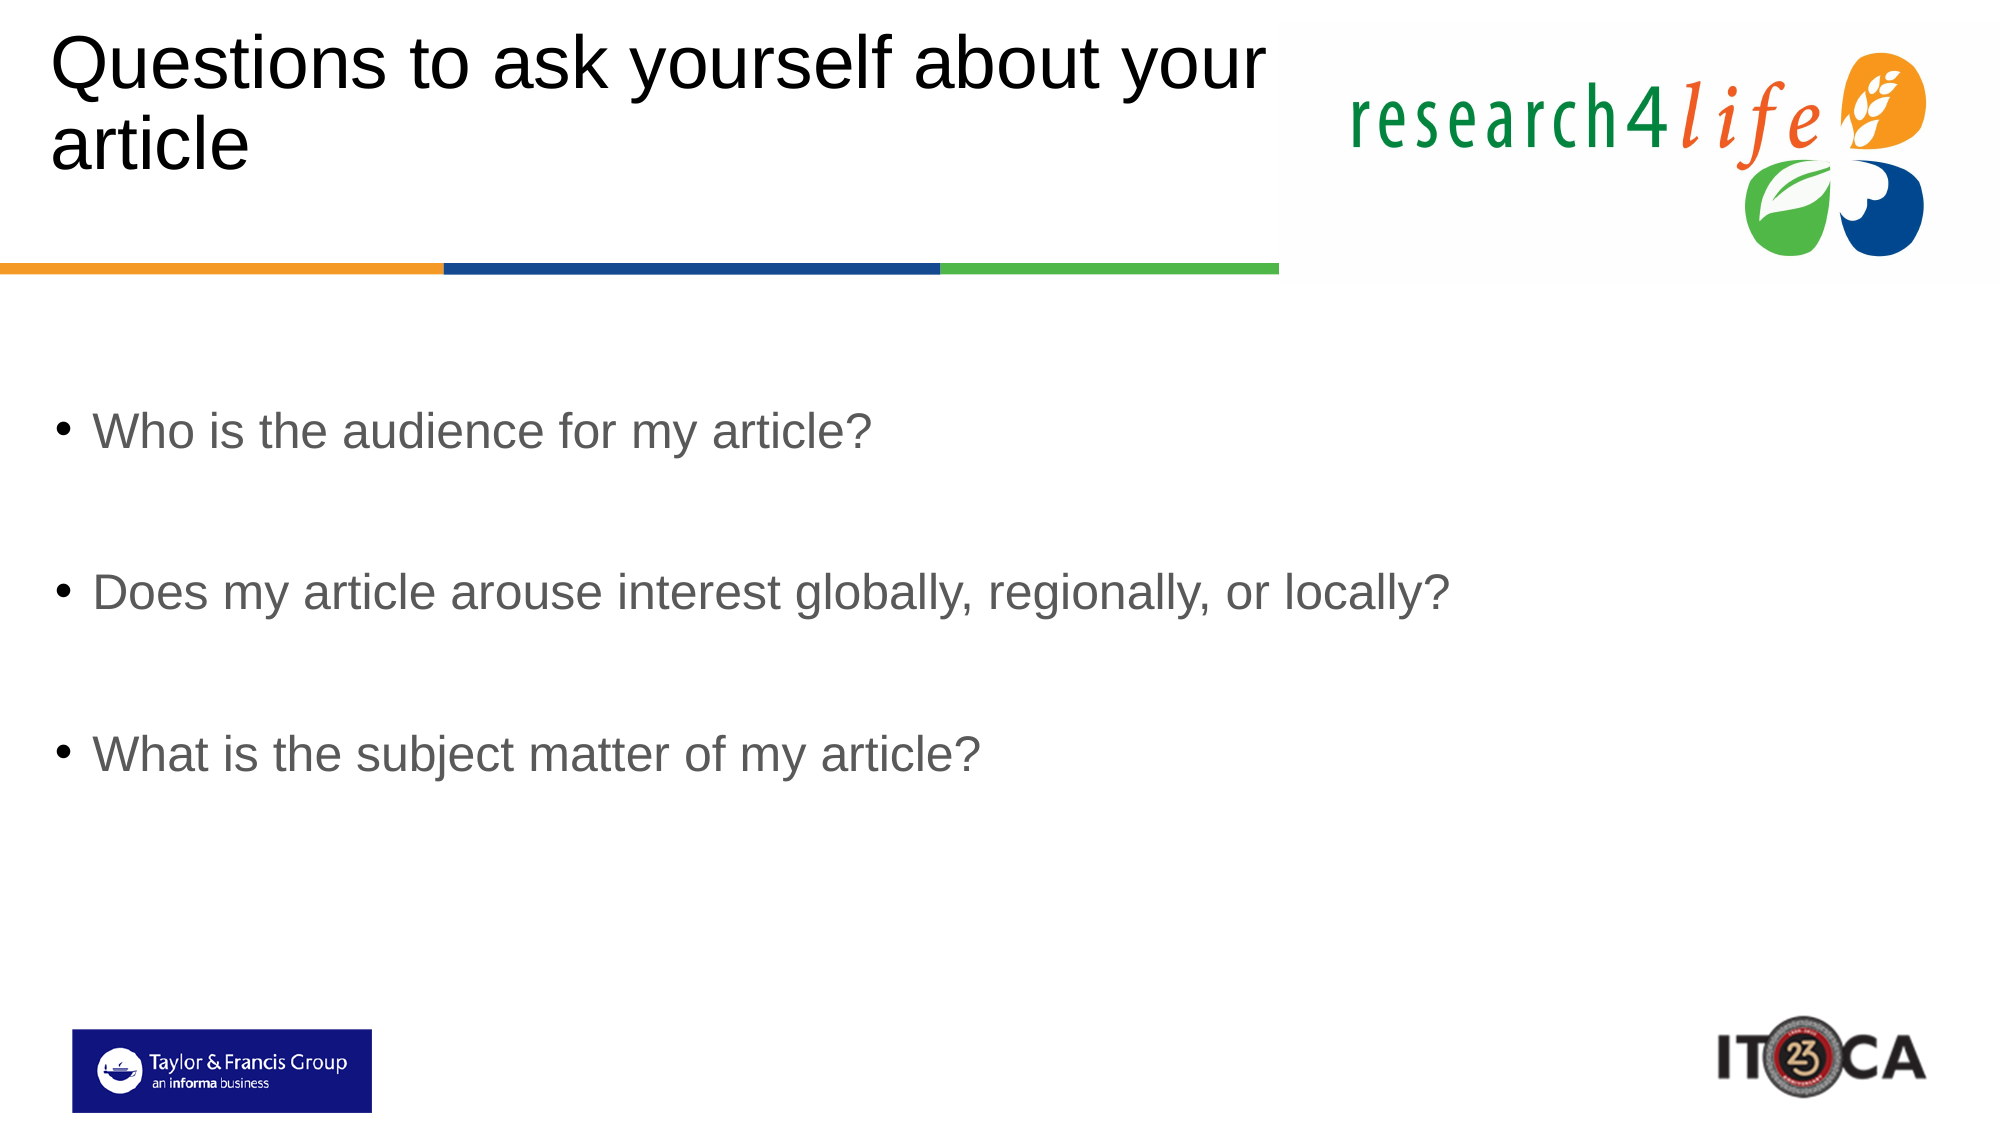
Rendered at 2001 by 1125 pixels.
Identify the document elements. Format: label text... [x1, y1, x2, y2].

picture [72, 1029, 372, 1113]
picture [1713, 1008, 1932, 1106]
list Who is the audience for my article? Does my article arouse interest globally, regionally, or locally? What is the subject matter of my article? [35, 390, 1859, 1005]
title Questions to ask yourself about your article [35, 17, 1300, 193]
picture [1279, 22, 2000, 285]
